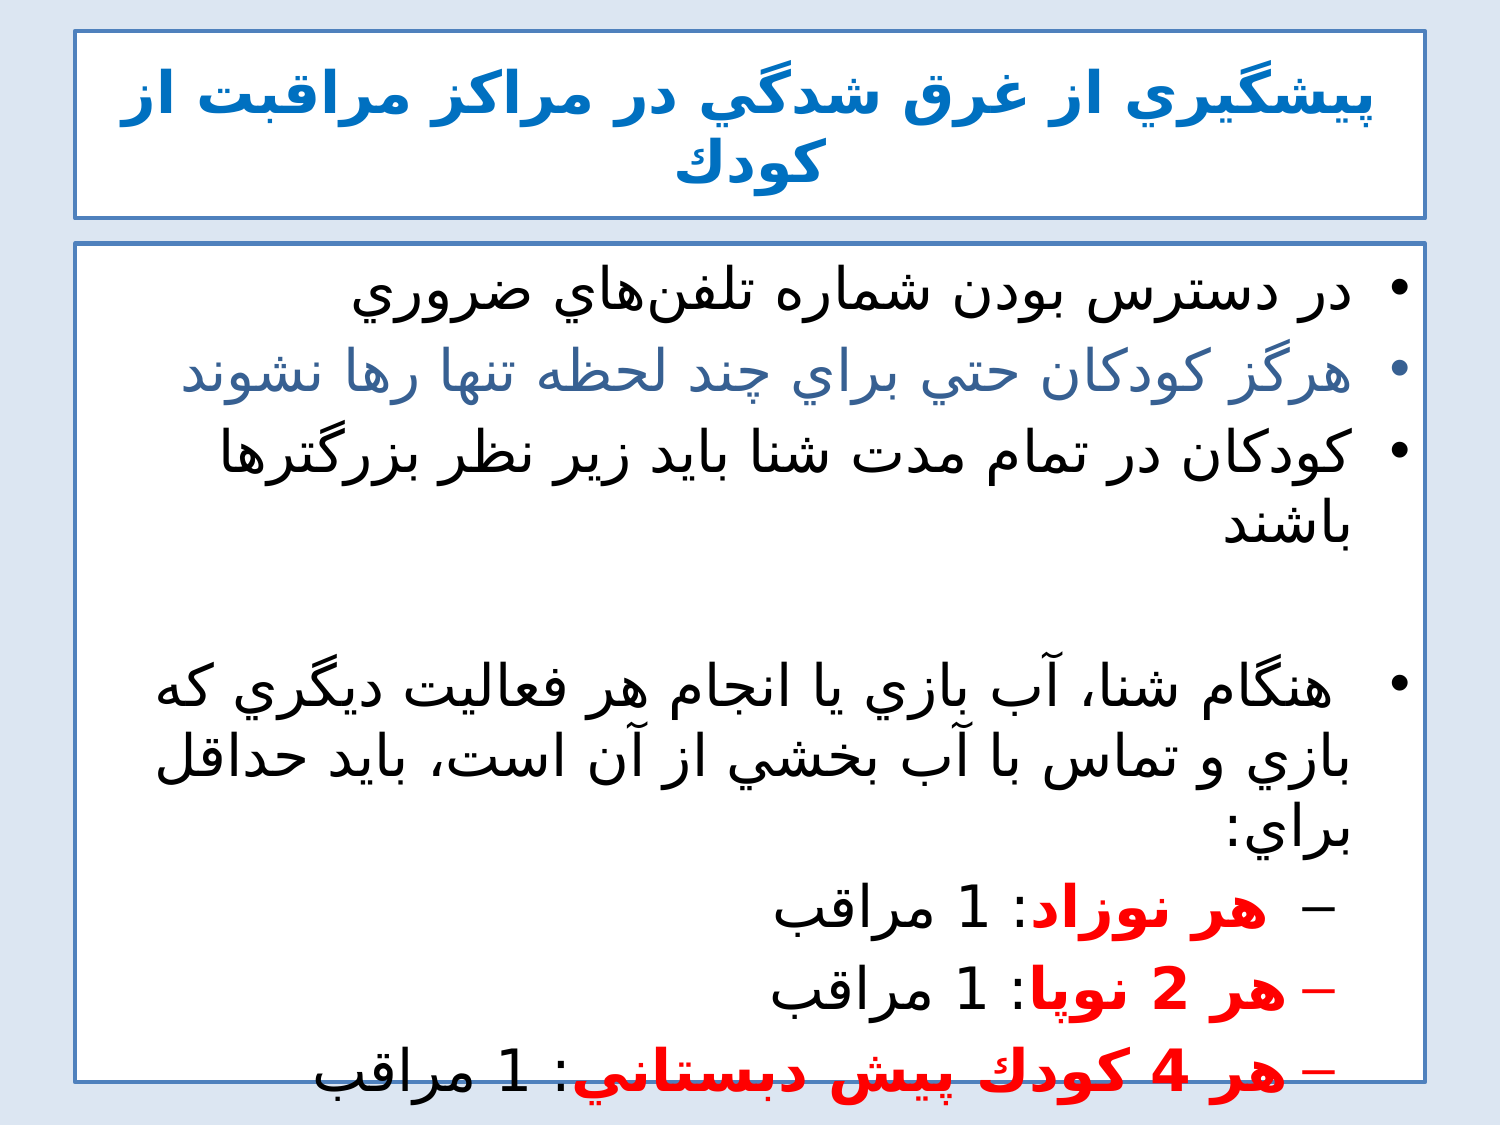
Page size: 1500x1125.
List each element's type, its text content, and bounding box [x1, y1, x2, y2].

title پيشگيري از غرق شدگي در مراكز مراقبت از كودك [73, 29, 1427, 220]
list در دسترس بودن شماره تلفن‌هاي ضروري هرگز كودكان حتي براي چند لحظه تنها رها نشوند كودكان در تمام مدت شنا بايد زير نظر بزرگترها باشند هنگام شنا، آب بازي يا انجام هر فعاليت ديگري كه بازي و تماس با آب بخشي از آن است، بايد حداقل براي: هر نوزاد: 1 مراقب هر 2 نوپا: 1 مراقب هر 4 كودك پيش دبستاني: 1 مراقب هر 6 كودك دبستاني: 1 مراقب [73, 241, 1427, 1084]
